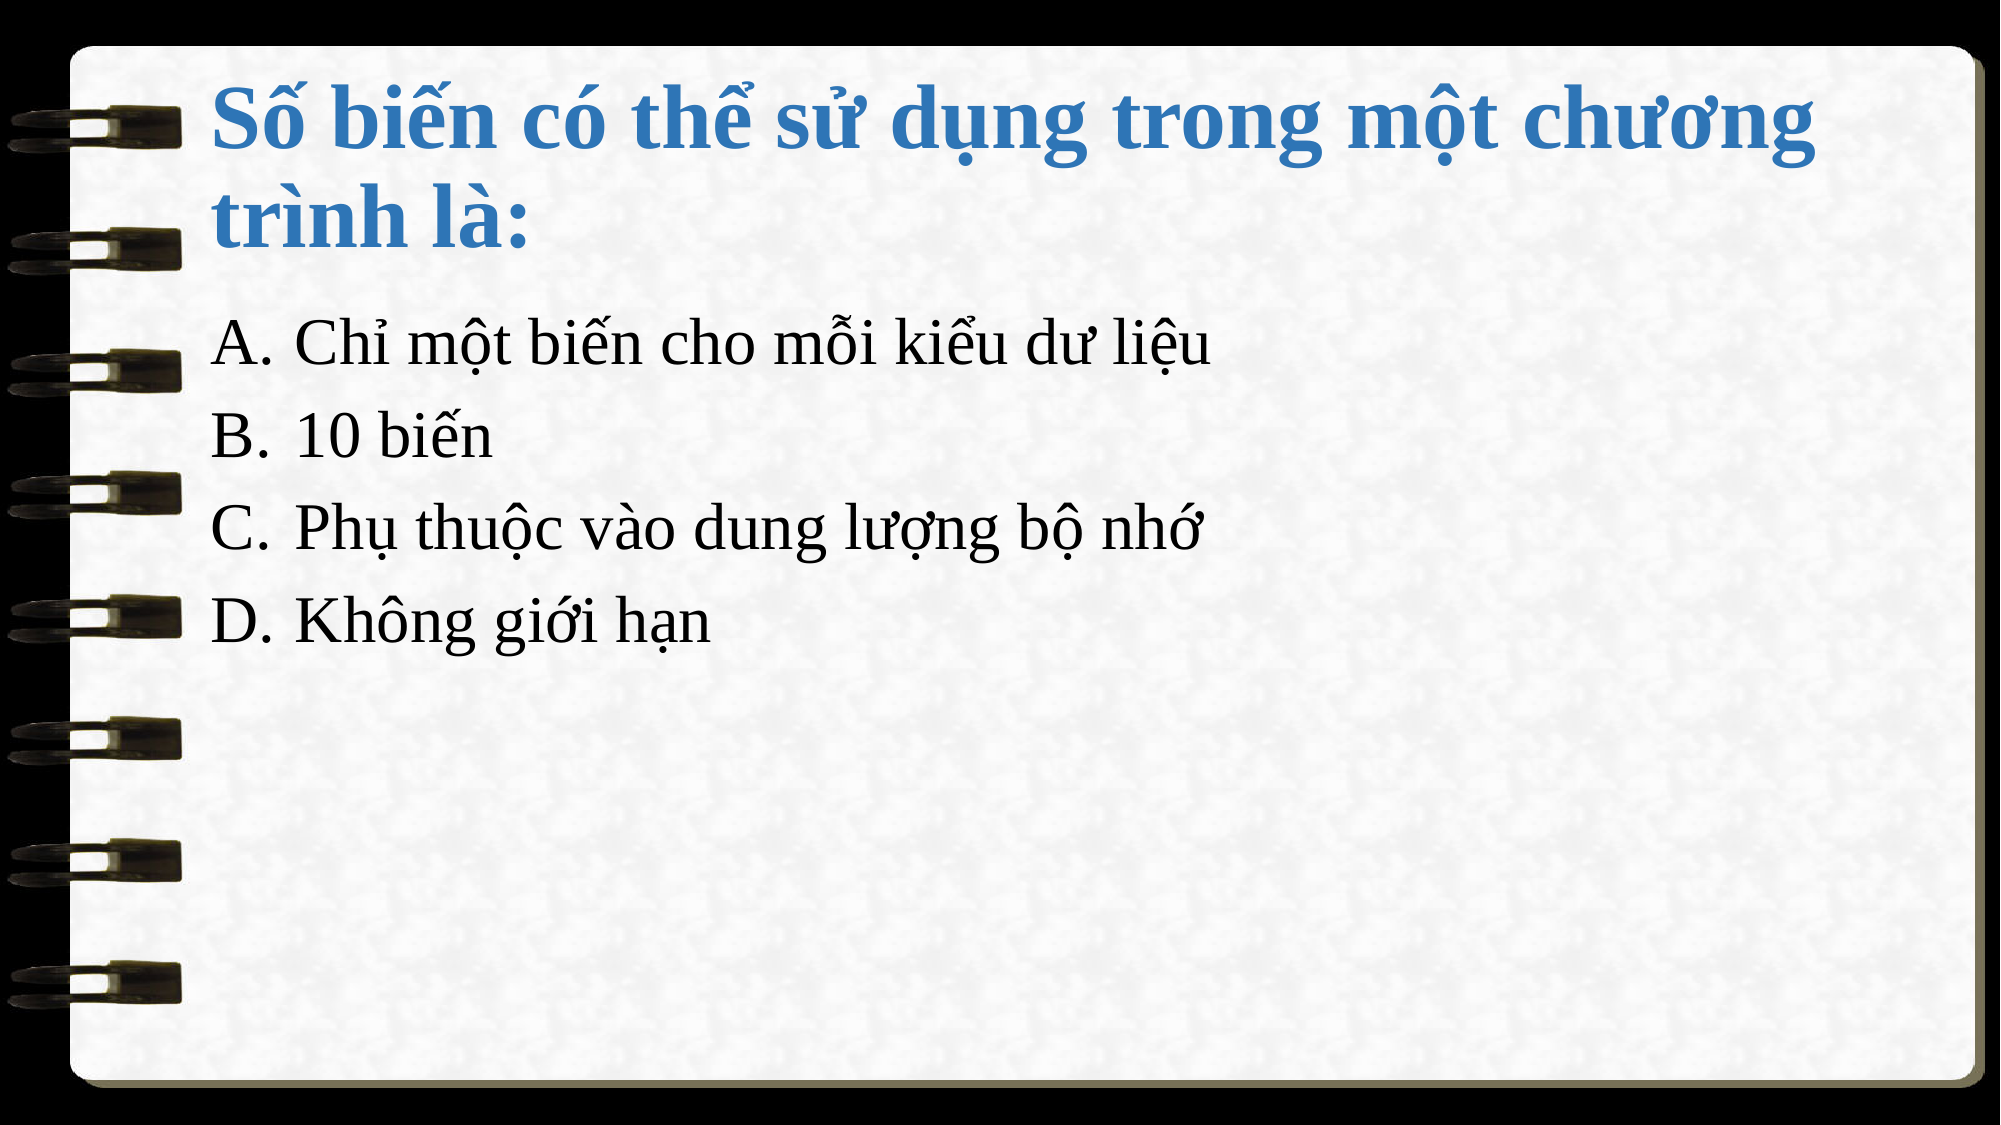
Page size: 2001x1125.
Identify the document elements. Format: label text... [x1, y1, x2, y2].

title Số biến có thể sử dụng trong một chương trình là: [195, 59, 1863, 278]
picture [0, 0, 2000, 1125]
list Chỉ một biến cho mỗi kiểu dư liệu 10 biến Phụ thuộc vào dung lượng bộ nhớ Không giới hạn [195, 299, 1863, 1014]
